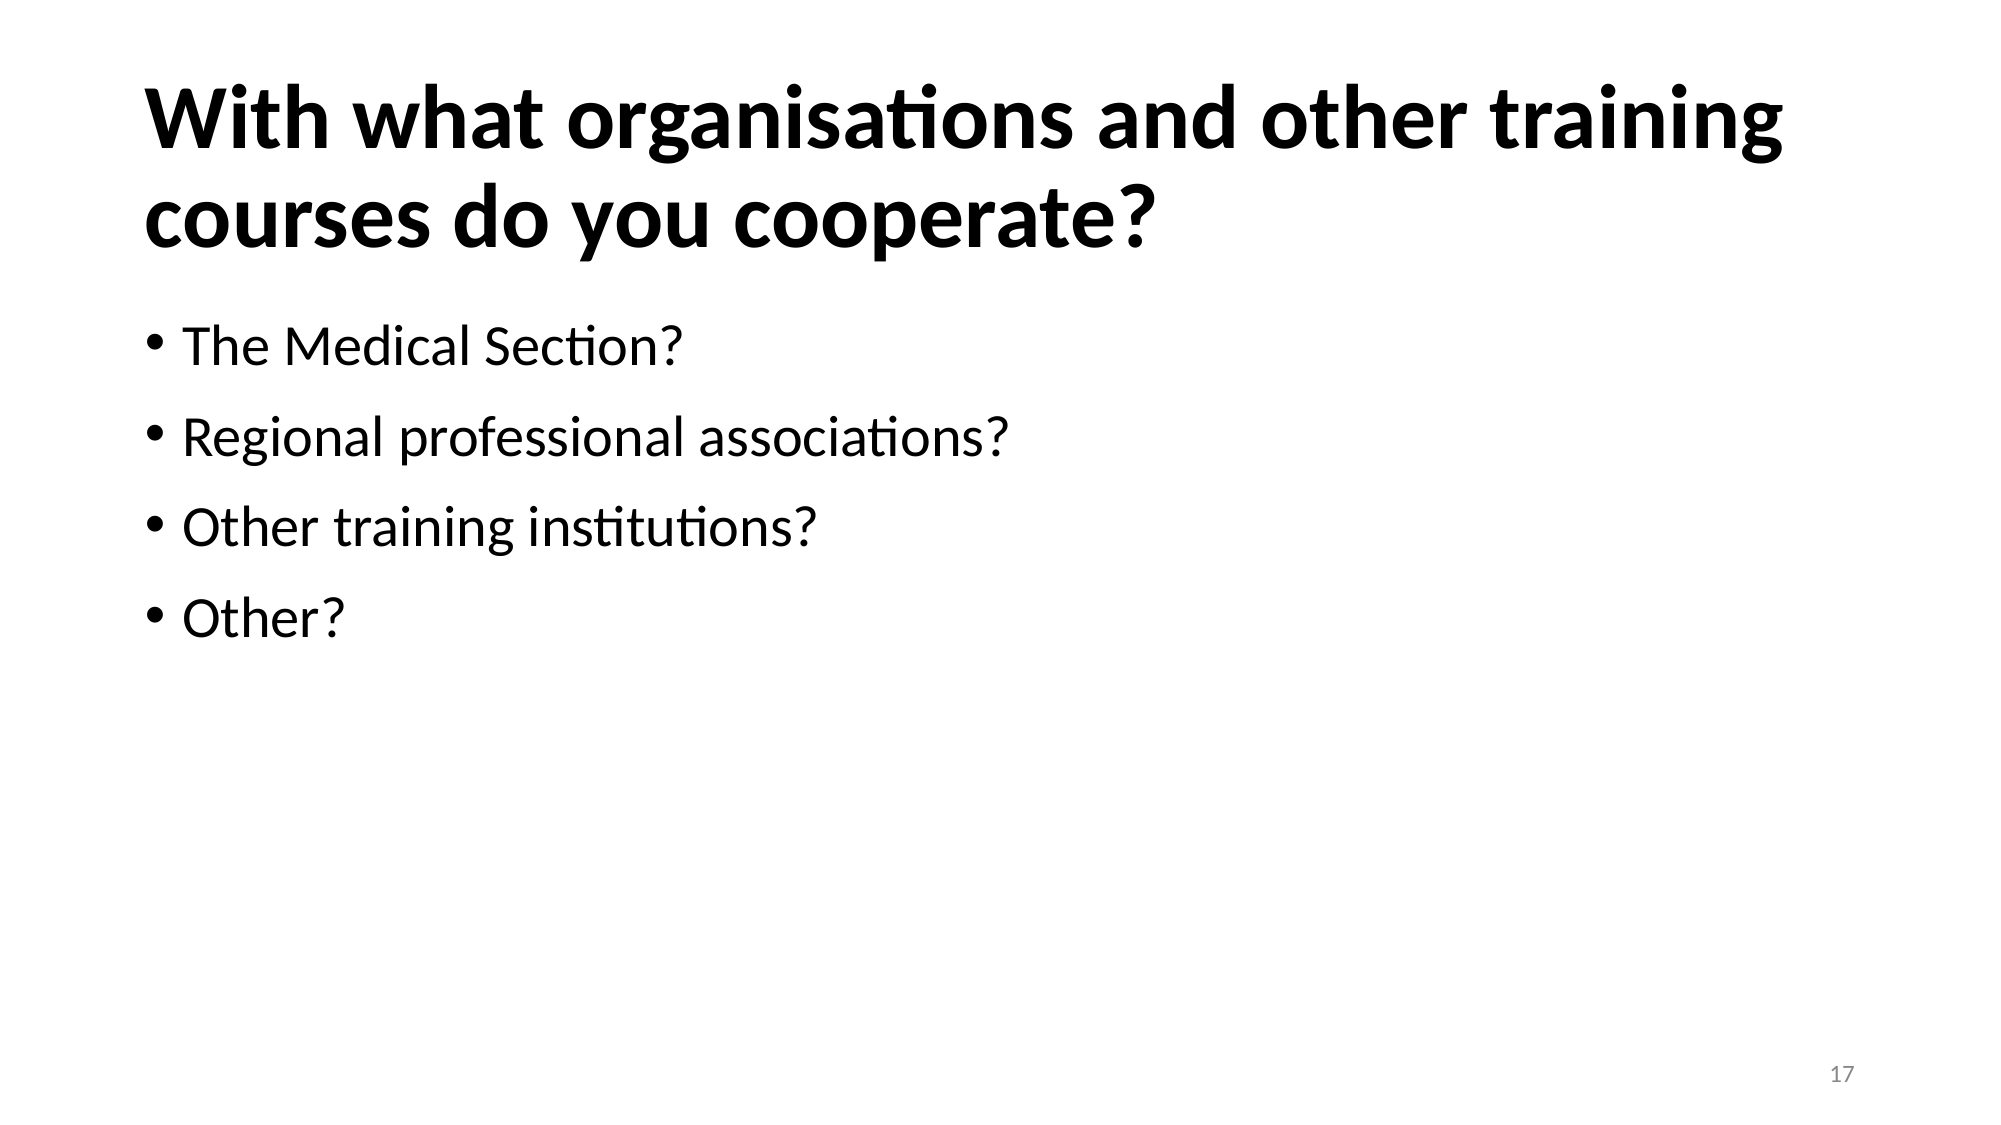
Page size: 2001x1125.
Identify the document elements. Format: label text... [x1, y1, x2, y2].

title With what organisations and other training courses do you cooperate? [136, 59, 1863, 278]
list The Medical Section? Regional professional associations? Other training institutions? Other? [136, 298, 1863, 1014]
slide_number 17 [1819, 1051, 1863, 1094]
